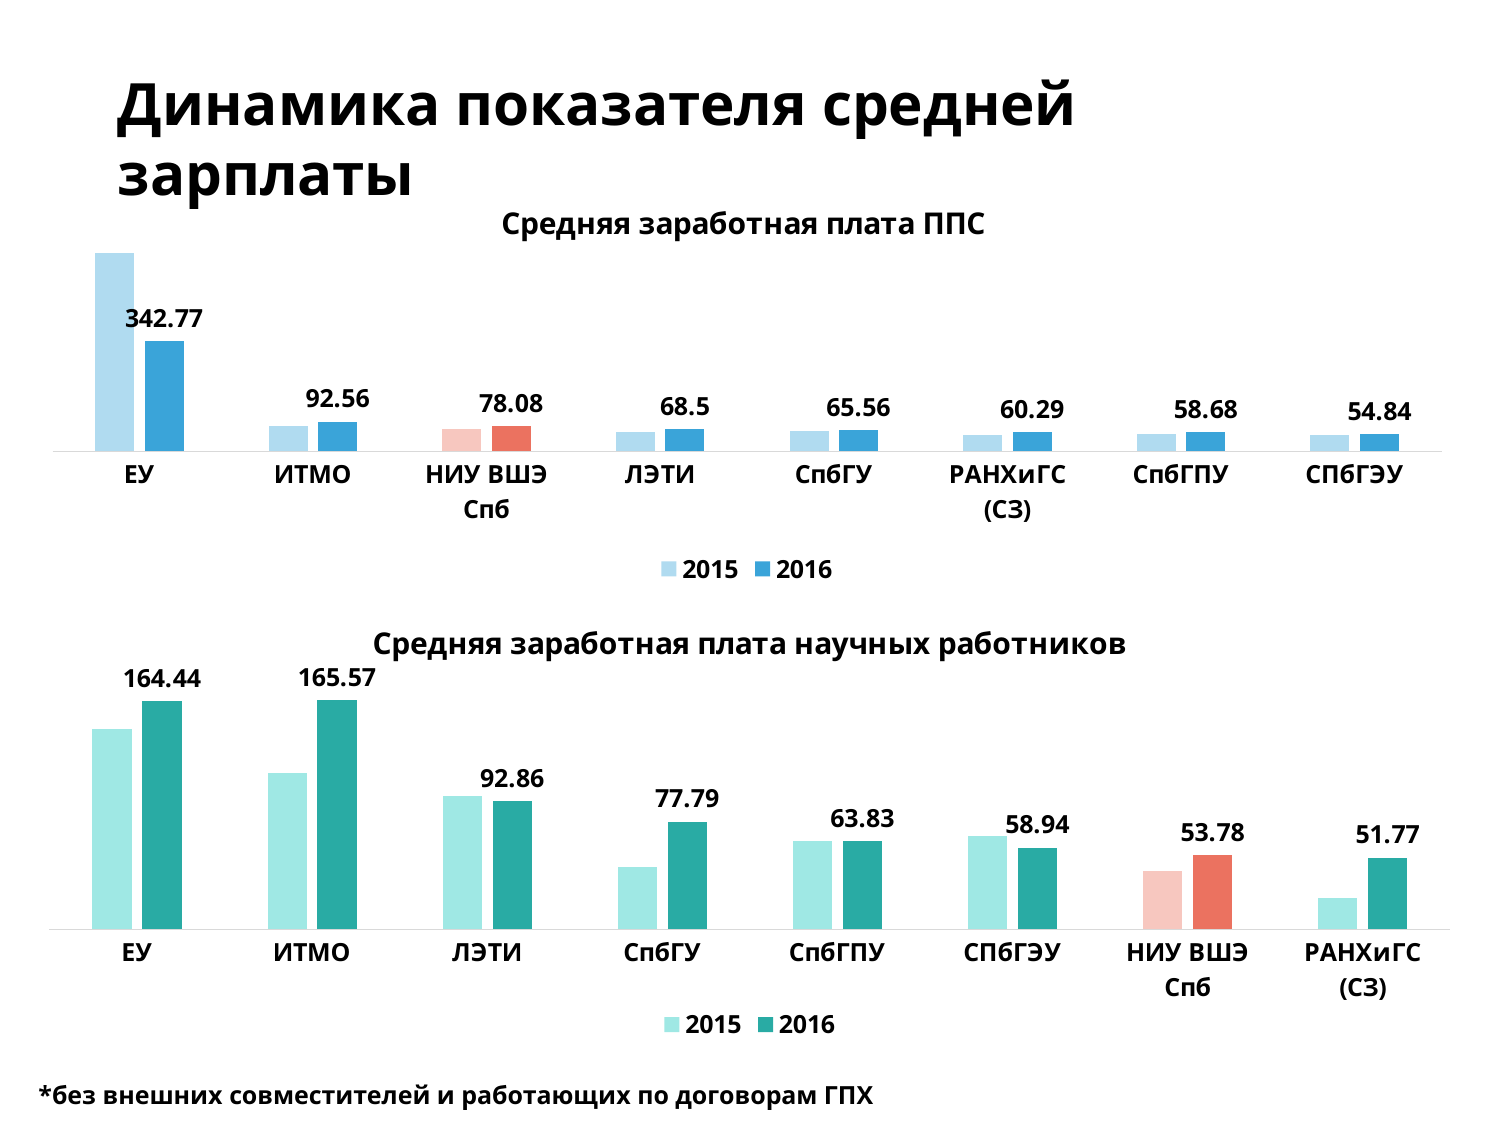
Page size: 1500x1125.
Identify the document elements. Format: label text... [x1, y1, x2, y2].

text_box *без внешних совместителей и работающих по договорам ГПХ [23, 1072, 928, 1117]
chart [26, 597, 1474, 1049]
chart [23, 141, 1471, 593]
title Динамика показателя средней зарплаты [103, 59, 1397, 138]
